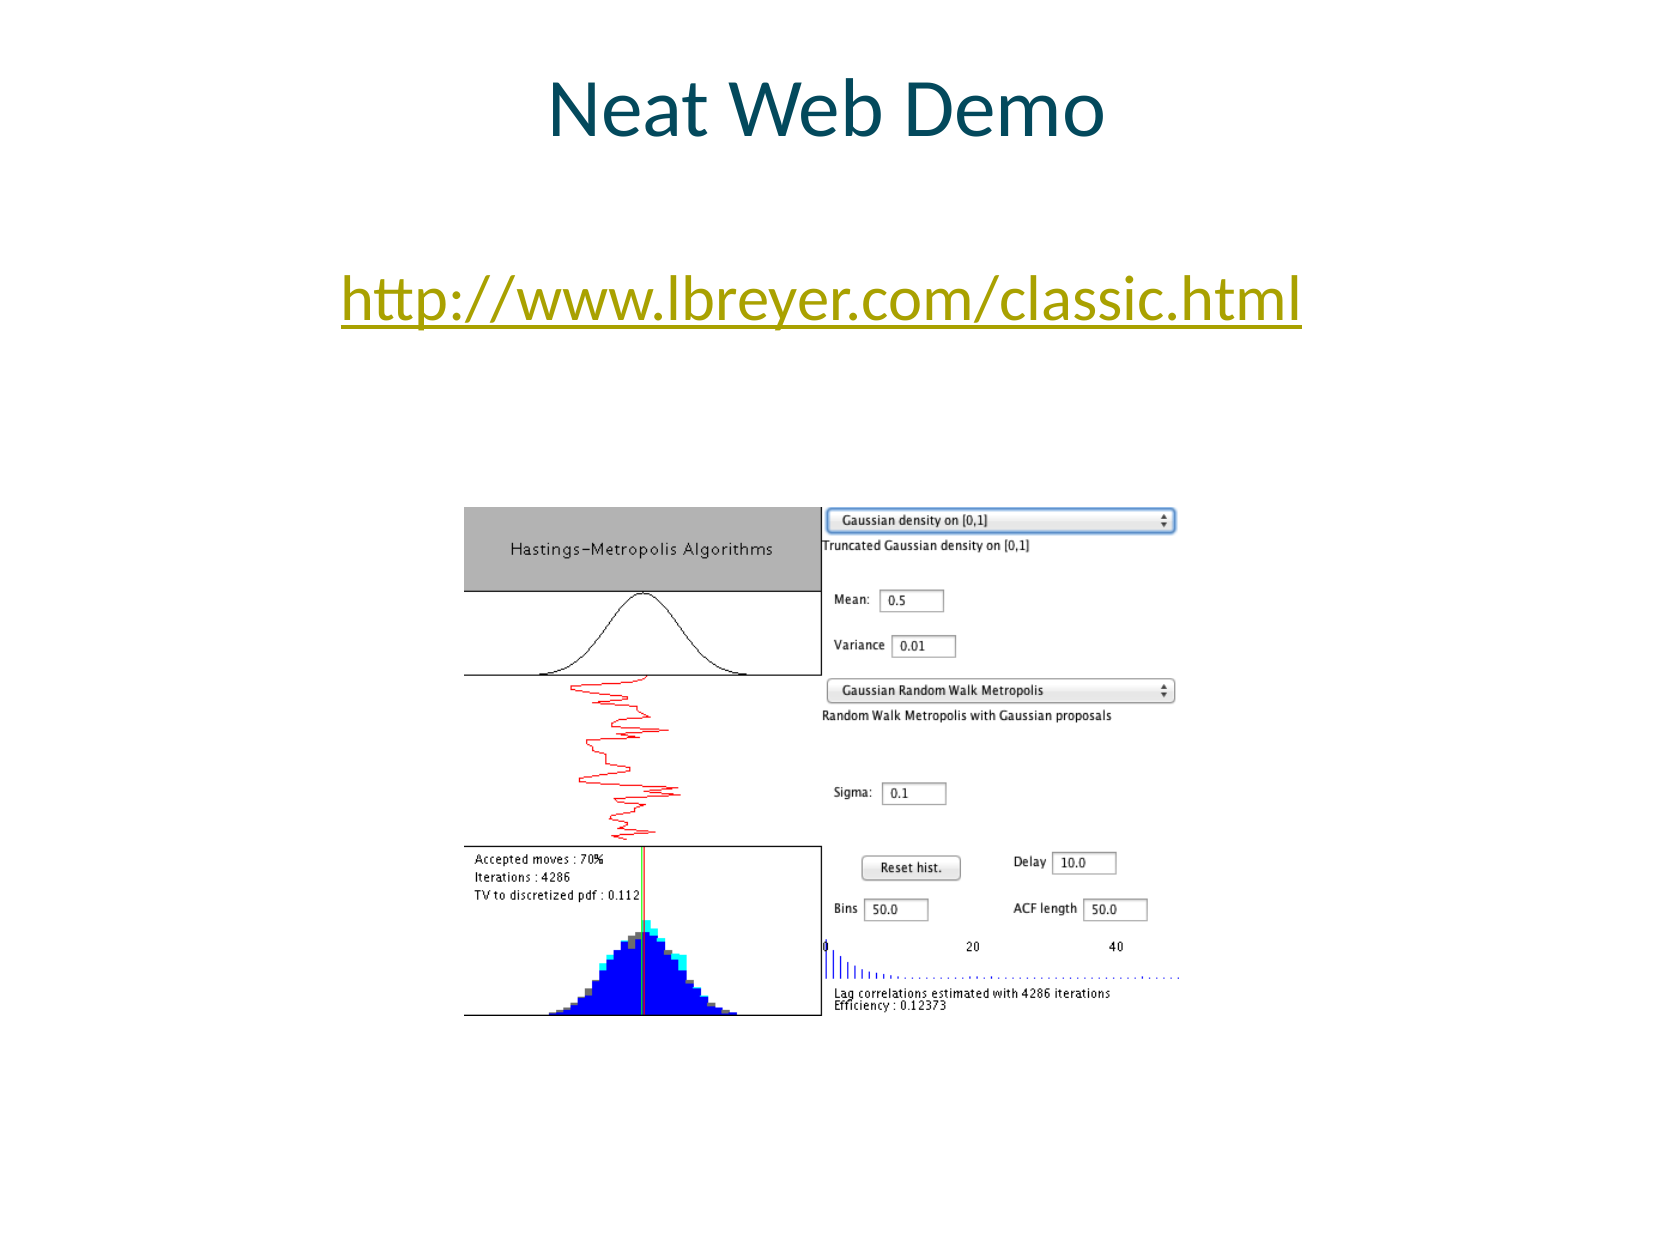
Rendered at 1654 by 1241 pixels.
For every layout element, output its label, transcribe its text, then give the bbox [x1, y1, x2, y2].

picture [464, 507, 1179, 1017]
title Neat Web Demo [82, 27, 1571, 180]
list http://www.lbreyer.com/classic.html [55, 248, 1571, 1108]
